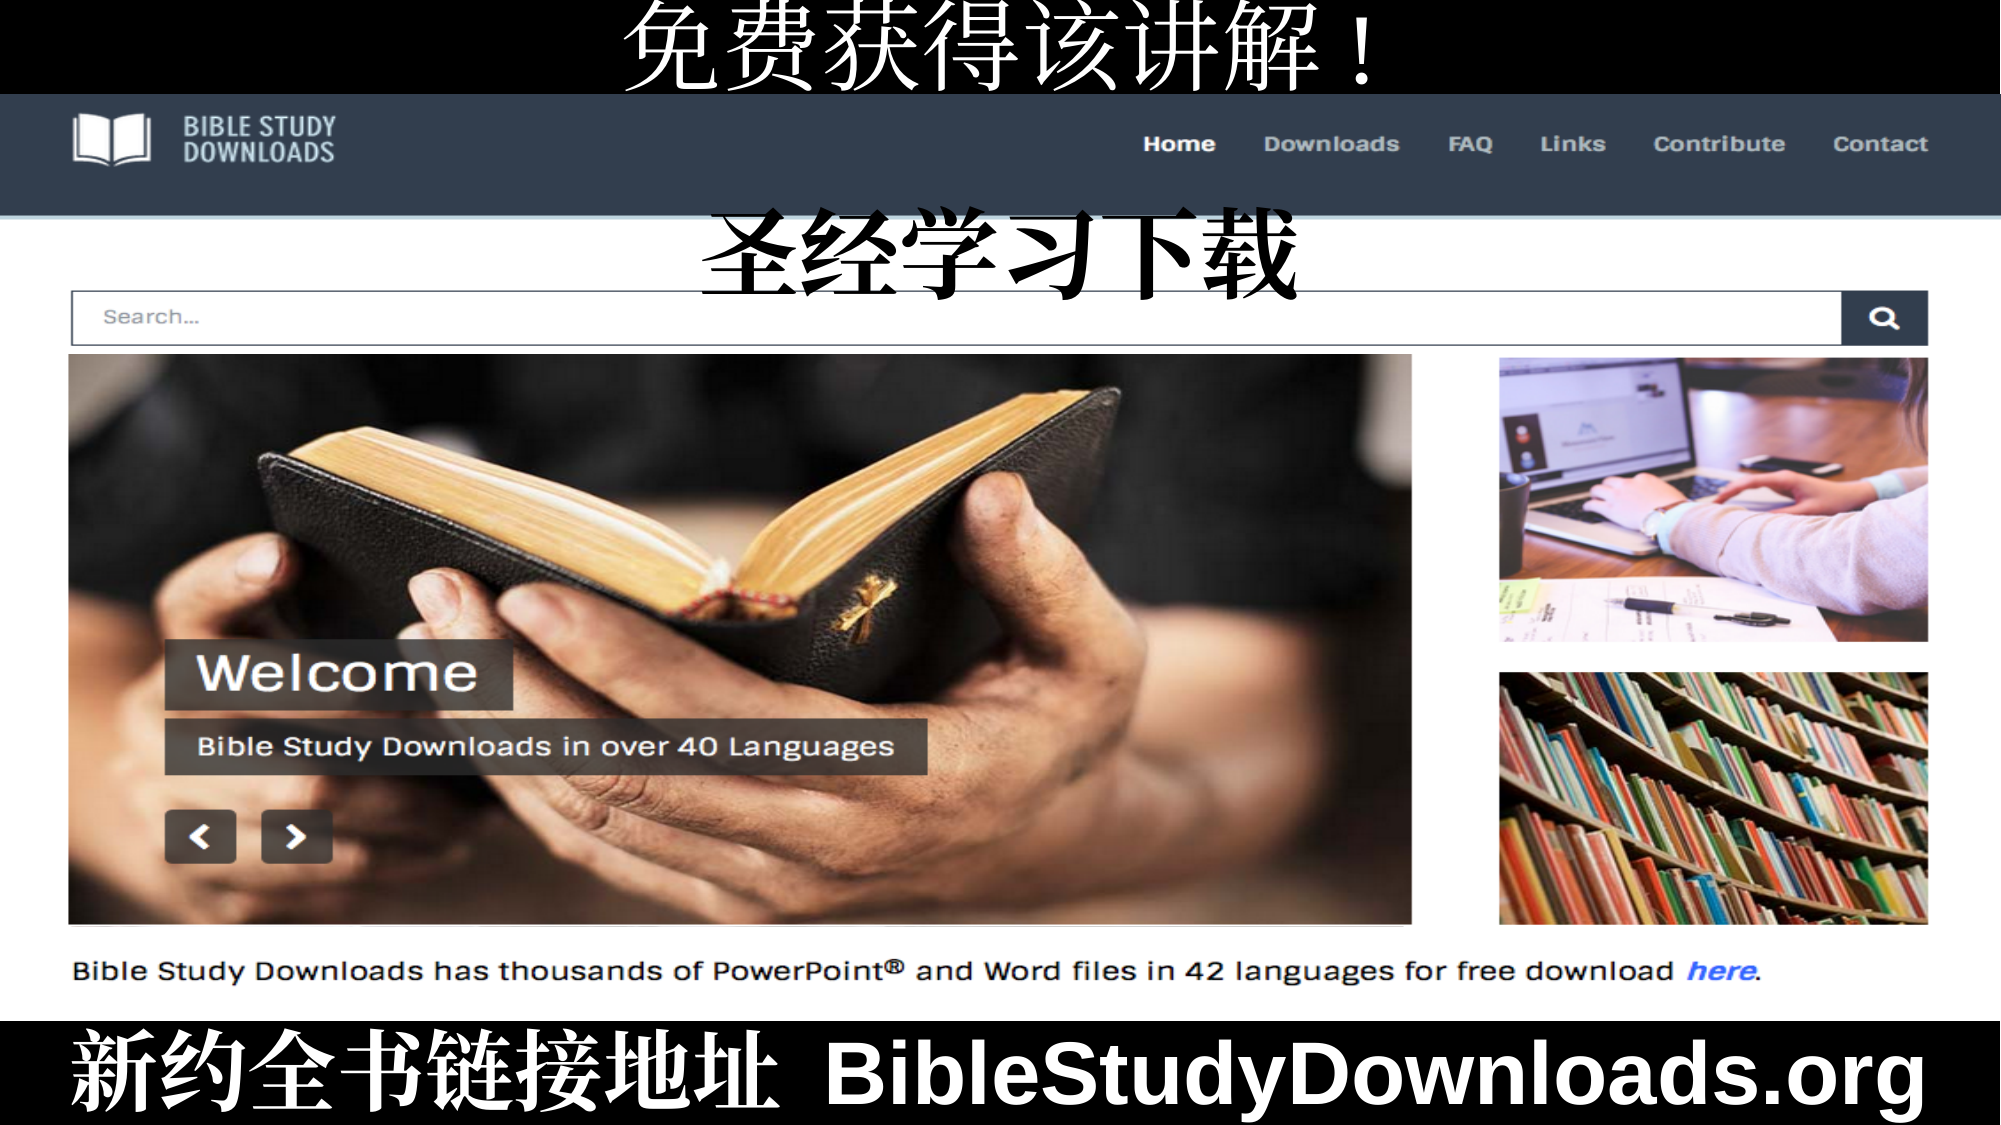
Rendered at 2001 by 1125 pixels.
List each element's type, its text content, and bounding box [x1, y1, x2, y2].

picture [0, 93, 2001, 1022]
title 新约全书链接地址 BibleStudyDownloads.org [0, 1033, 2000, 1125]
text_box 免费获得该讲解! [0, 0, 2000, 90]
